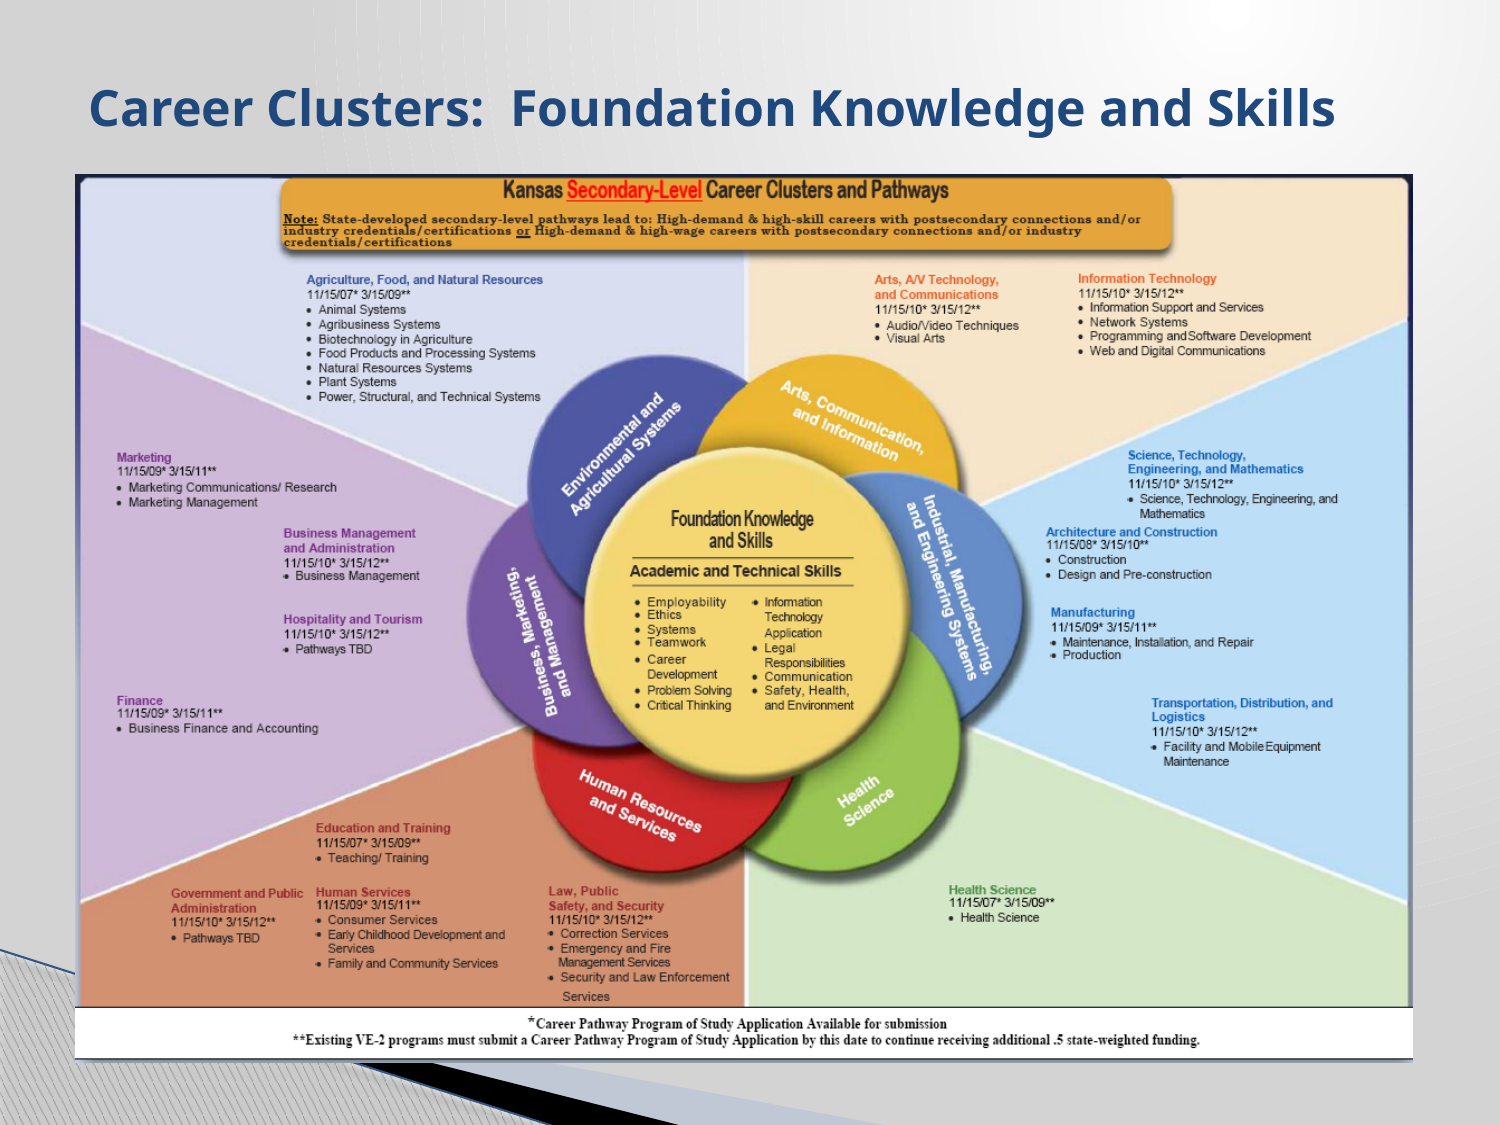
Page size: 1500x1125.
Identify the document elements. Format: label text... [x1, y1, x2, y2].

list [74, 174, 1413, 1063]
title Career Clusters: Foundation Knowledge and Skills [37, 24, 1388, 188]
